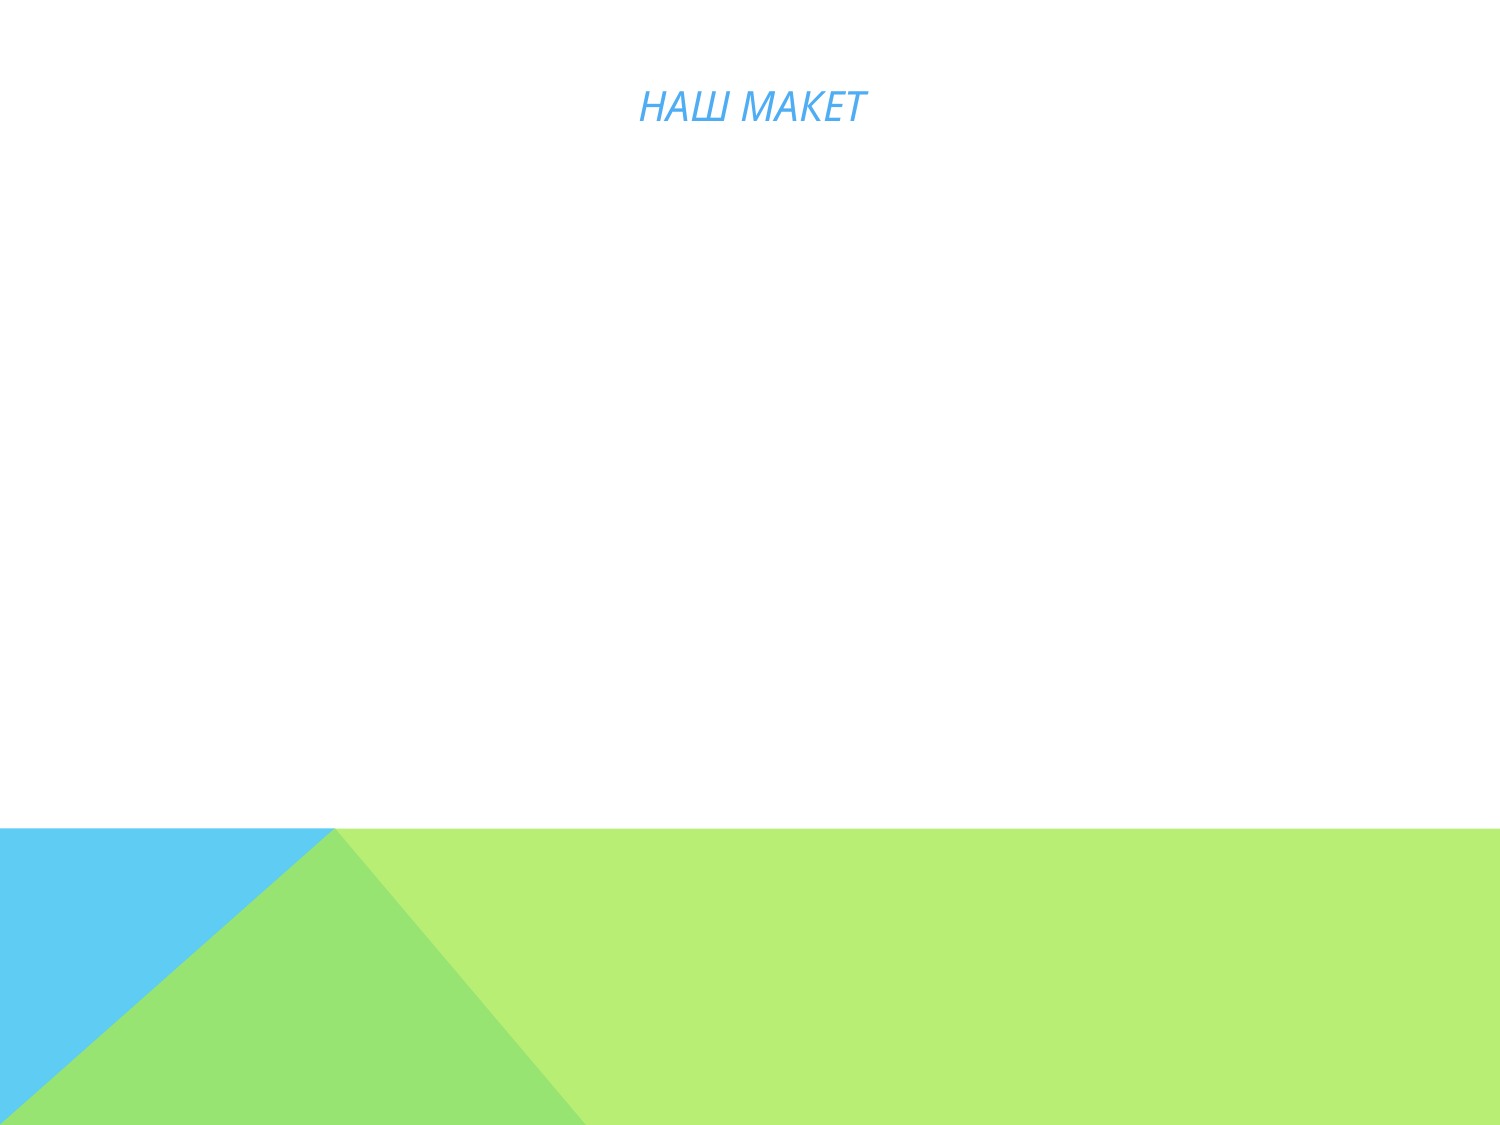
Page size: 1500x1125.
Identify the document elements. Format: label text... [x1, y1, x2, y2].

title Наш макет [135, 60, 1369, 150]
